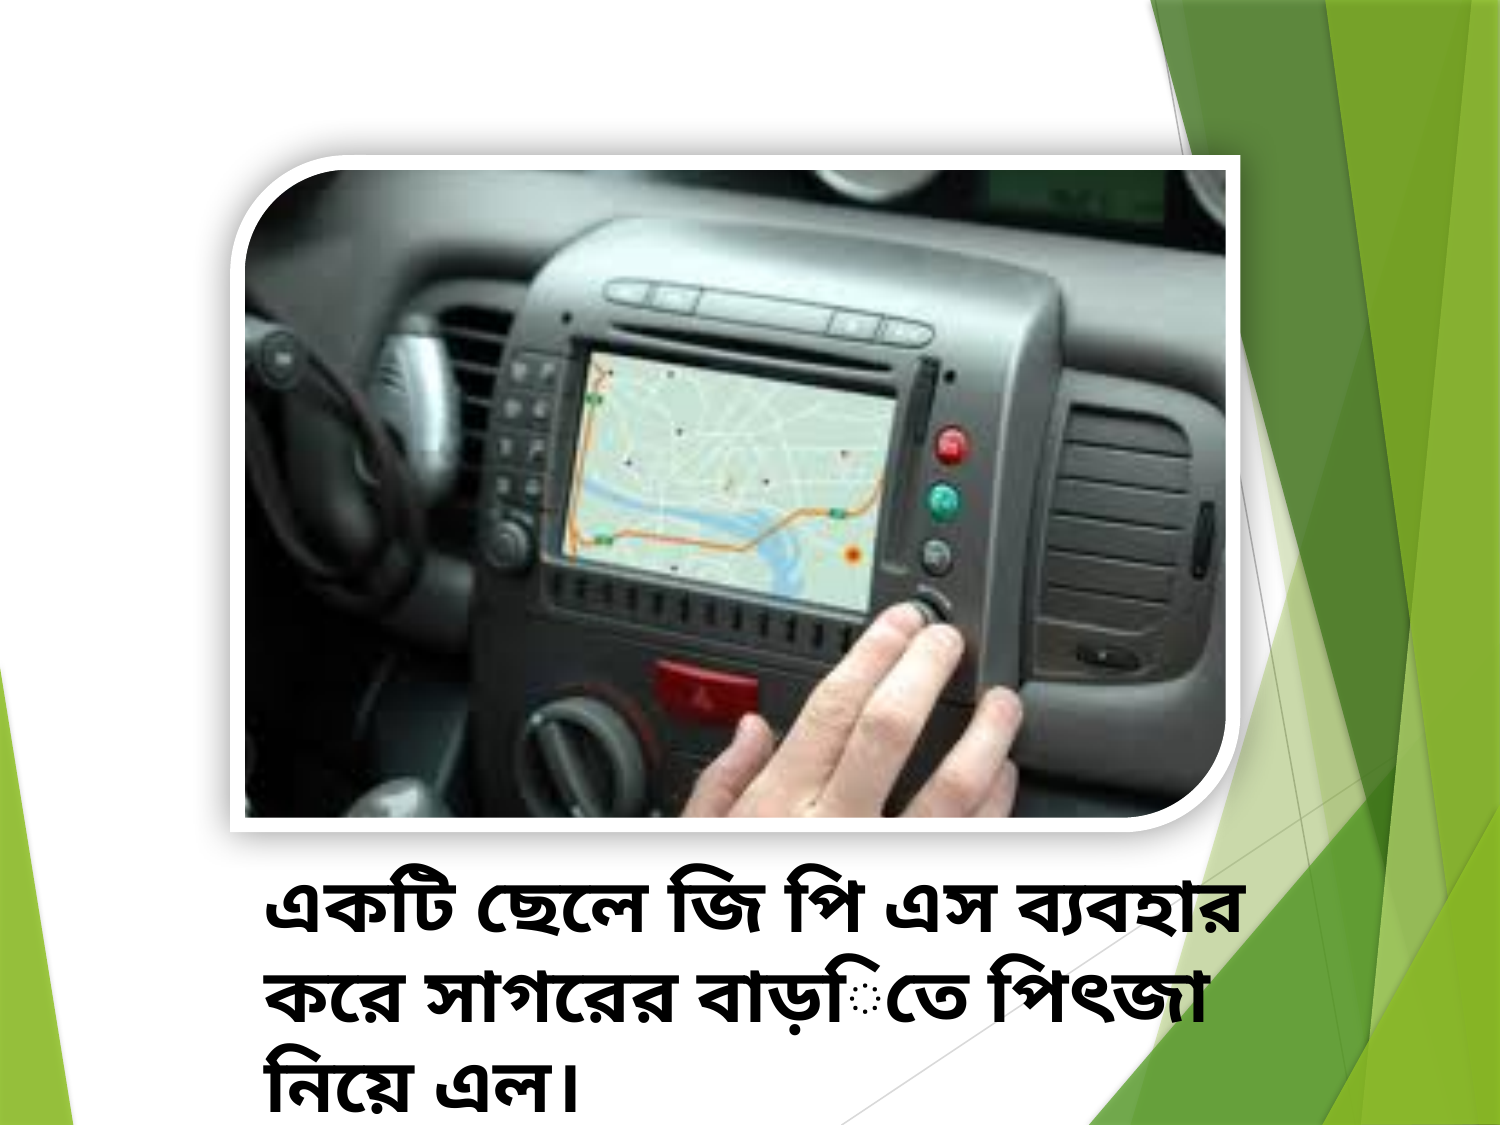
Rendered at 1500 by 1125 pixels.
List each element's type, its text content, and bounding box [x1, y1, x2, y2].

picture [236, 161, 1234, 826]
text_box একটি ছেলে জি পি এস ব্যবহার করে সাগরের বাড়িতে পিৎজা নিয়ে এল। [249, 849, 1300, 1125]
